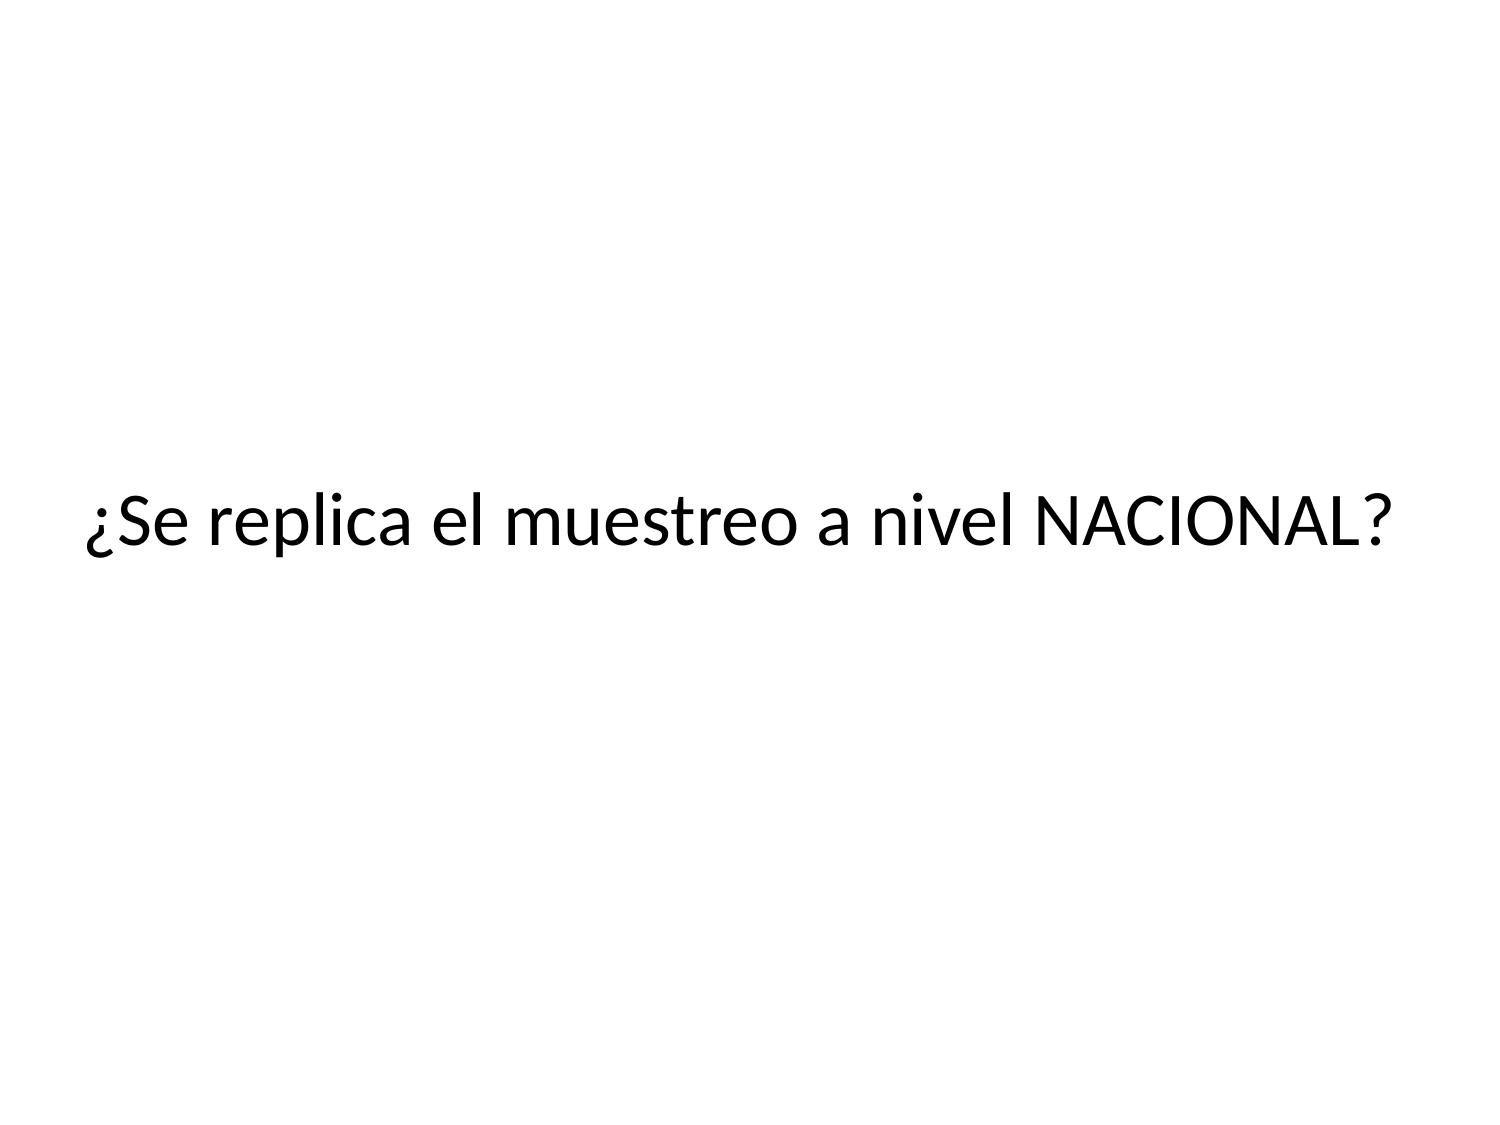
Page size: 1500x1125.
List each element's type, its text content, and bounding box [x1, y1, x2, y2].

title ¿Se replica el muestreo a nivel NACIONAL? [64, 420, 1415, 609]
